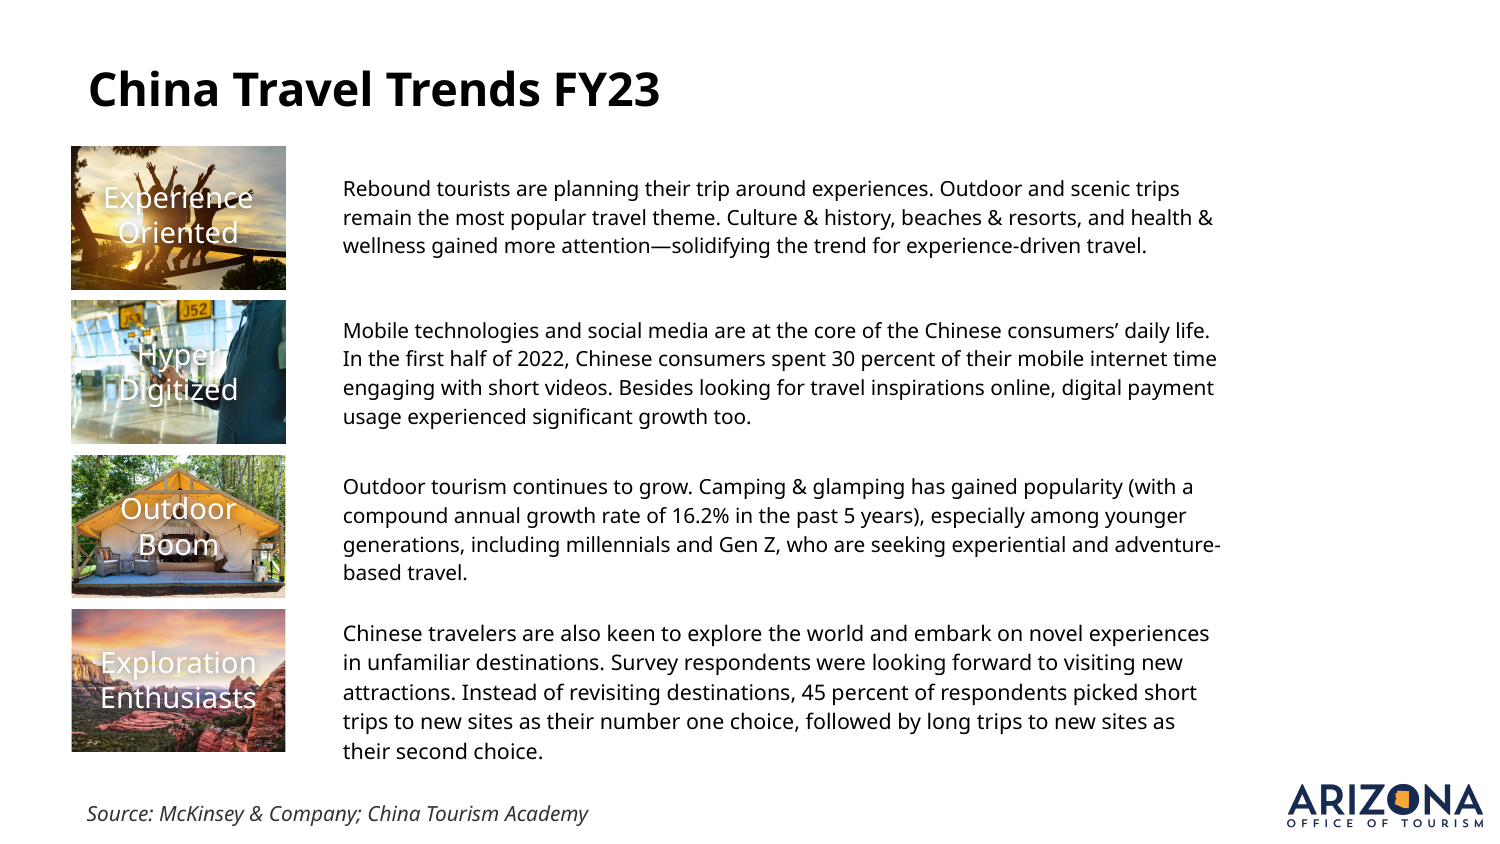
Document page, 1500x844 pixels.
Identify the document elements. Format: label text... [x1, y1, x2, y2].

picture [1269, 766, 1500, 844]
picture [71, 609, 286, 753]
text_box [71, 146, 286, 290]
text_box Chinese travelers are also keen to explore the world and embark on novel experiences in unfamiliar destinations. Survey respondents were looking forward to visiting new attractions. Instead of revisiting destinations, 45 percent of respondents picked short trips to new sites as their number one choice, followed by long trips to new sites as their second choice. [327, 601, 1243, 761]
text_box Mobile technologies and social media are at the core of the Chinese consumers’ daily life. In the first half of 2022, Chinese consumers spent 30 percent of their mobile internet time engaging with short videos. Besides looking for travel inspirations online, digital payment usage experienced significant growth too. [327, 298, 1243, 444]
picture [71, 454, 286, 598]
text_box Source: McKinsey & Company; China Tourism Academy [71, 782, 618, 840]
text_box Outdoor tourism continues to grow. Camping & glamping has gained popularity (with a compound annual growth rate of 16.2% in the past 5 years), especially among younger generations, including millennials and Gen Z, who are seeking experiential and adventure-based travel. [327, 455, 1243, 600]
title China Travel Trends FY23 [72, 41, 1471, 136]
picture [71, 300, 286, 444]
text_box Rebound tourists are planning their trip around experiences. Outdoor and scenic trips remain the most popular travel theme. Culture & history, beaches & resorts, and health & wellness gained more attention—solidifying the trend for experience-driven travel. [327, 157, 1243, 274]
